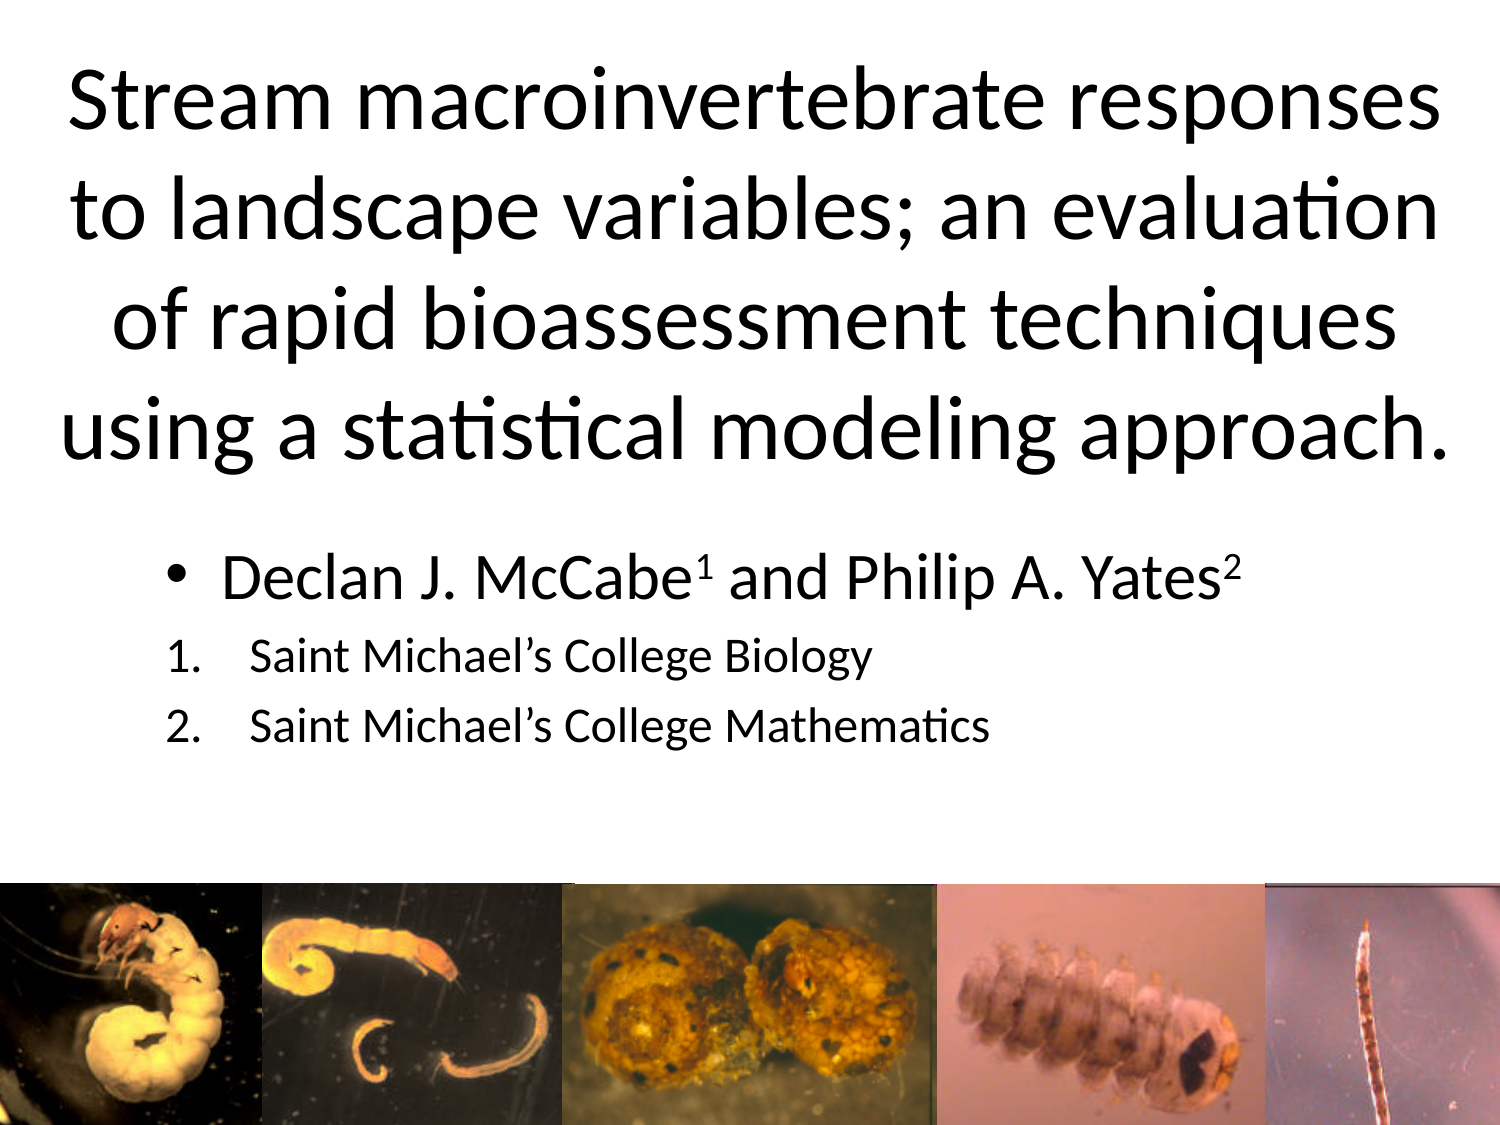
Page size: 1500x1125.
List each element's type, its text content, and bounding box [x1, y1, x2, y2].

picture [0, 883, 1500, 1125]
list Declan J. McCabe1 and Philip A. Yates2 Saint Michael’s College Biology Saint Michael’s College Mathematics [150, 525, 1500, 625]
title Stream macroinvertebrate responses to landscape variables; an evaluation of rapid bioassessment techniques using a statistical modeling approach. [24, 87, 1488, 538]
